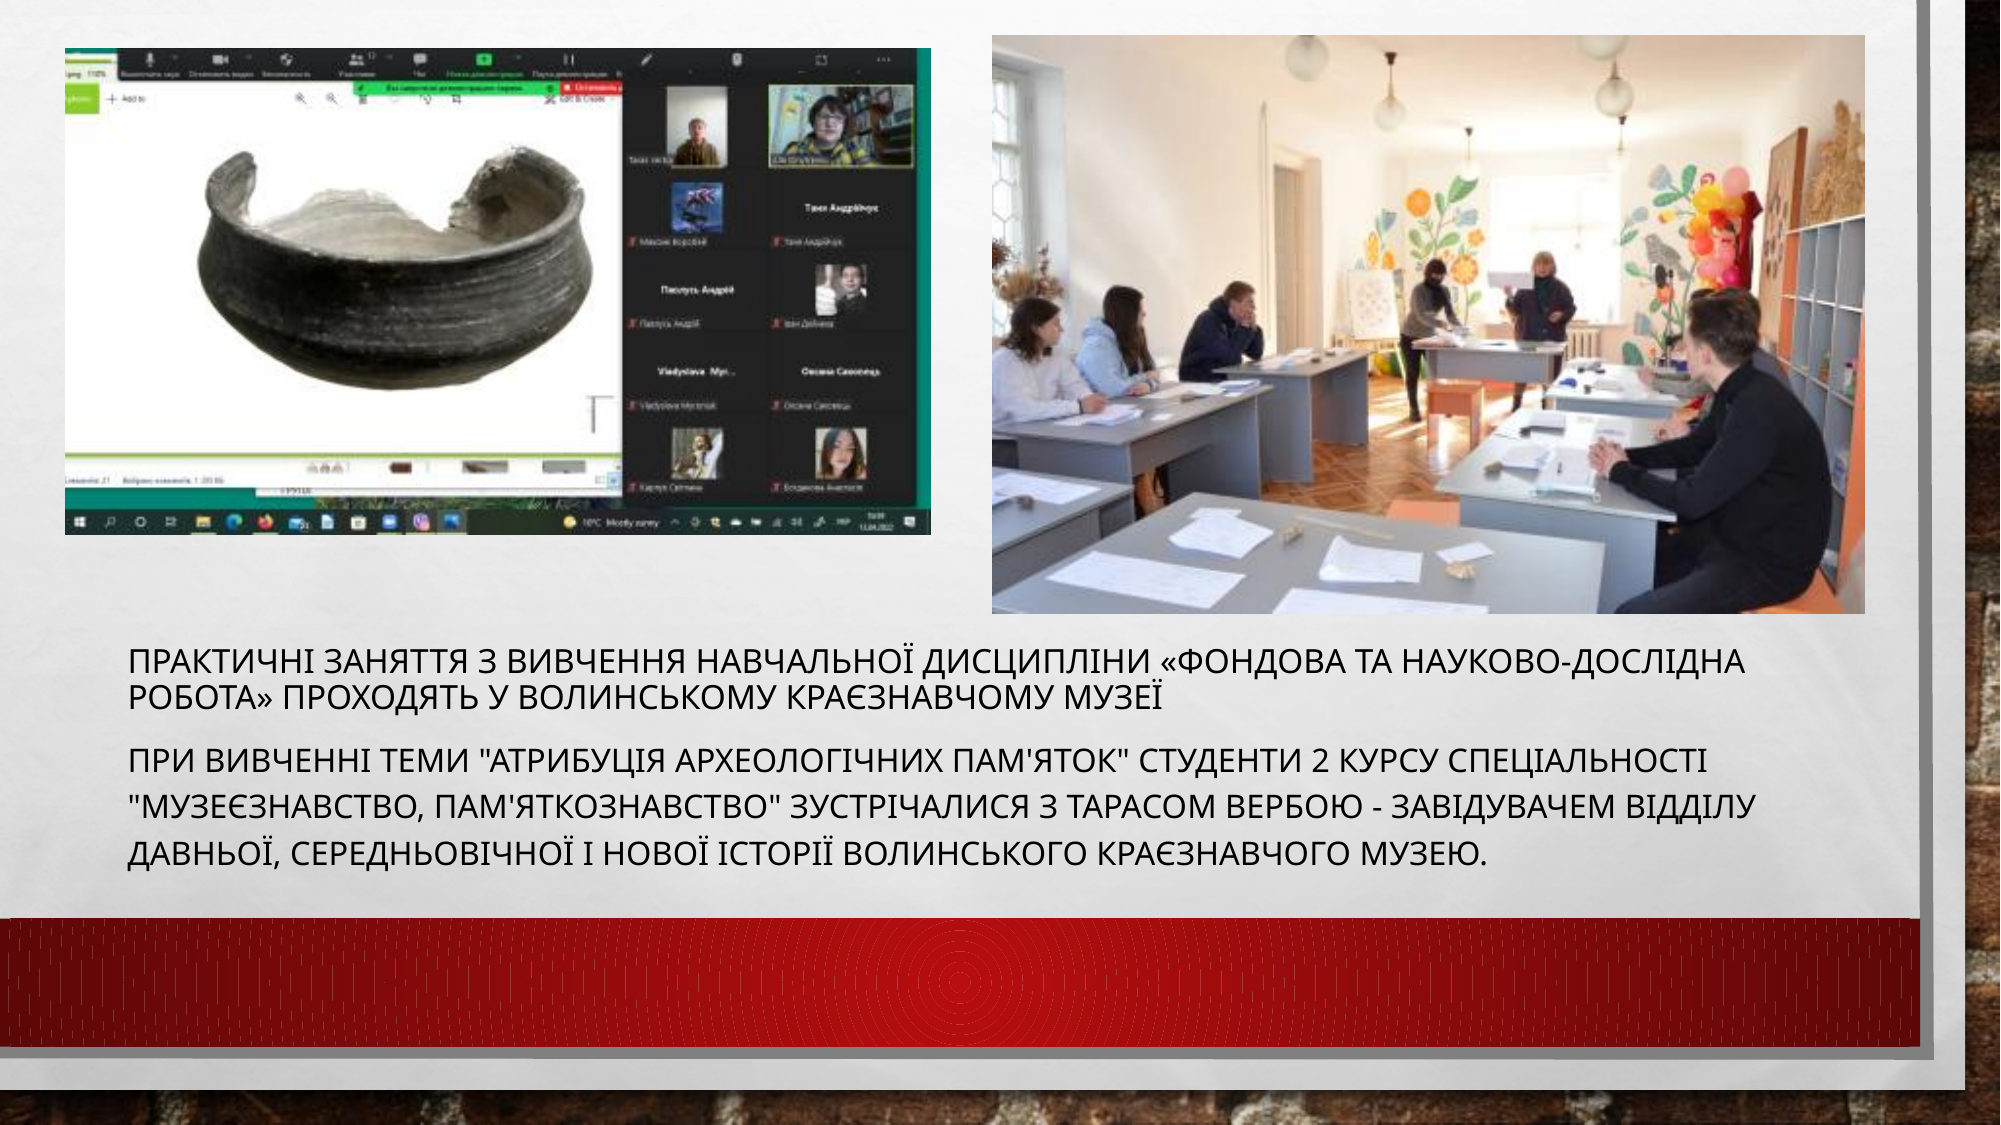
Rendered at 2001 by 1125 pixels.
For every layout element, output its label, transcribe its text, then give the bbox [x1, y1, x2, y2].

title практичні заняття з вивчення навчальної дисципліни «Фондова та науково-дослідна робота» проходять у Волинському краєзнавчому музеї [112, 622, 1818, 724]
picture [0, 0, 2000, 1125]
picture [991, 35, 1866, 615]
picture [64, 47, 931, 536]
list При вивченні теми "АТРИБУЦІЯ АРХЕОЛОГІЧНИХ ПАМ'ЯТОК" студенти 2 курсу спеціальності "Музеєзнавство, пам'яткознавство" зустрічалися з Тарасом Вербою - завідувачем Відділу давньої, середньовічної і Нової історії Волинського краєзнавчого музею. [112, 724, 1818, 883]
